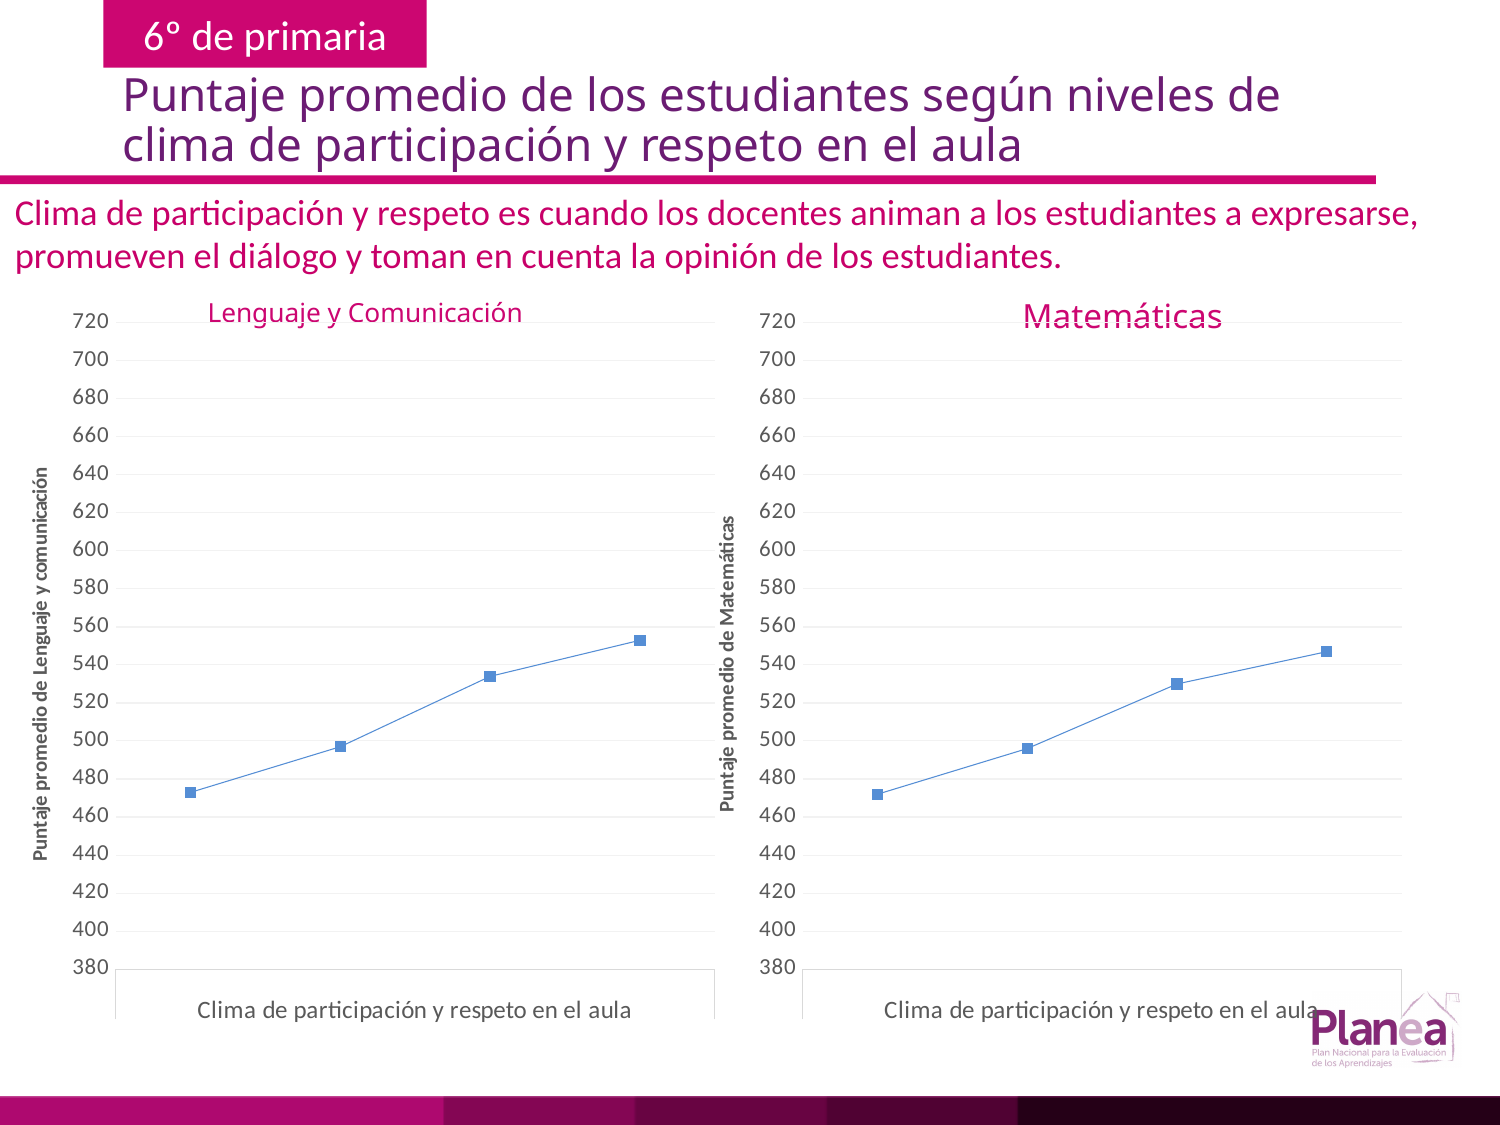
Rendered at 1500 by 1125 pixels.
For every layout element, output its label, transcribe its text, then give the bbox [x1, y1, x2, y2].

chart [0, 288, 1417, 1041]
picture [1312, 991, 1462, 1068]
text_box Clima de participación y respeto es cuando los docentes animan a los estudiantes a expresarse, promueven el diálogo y toman en cuenta la opinión de los estudiantes. [0, 181, 1500, 284]
text_box [0, 174, 1377, 181]
picture [0, 1096, 1500, 1125]
title Puntaje promedio de los estudiantes según niveles de clima de participación y respeto en el aula [107, 64, 1402, 181]
